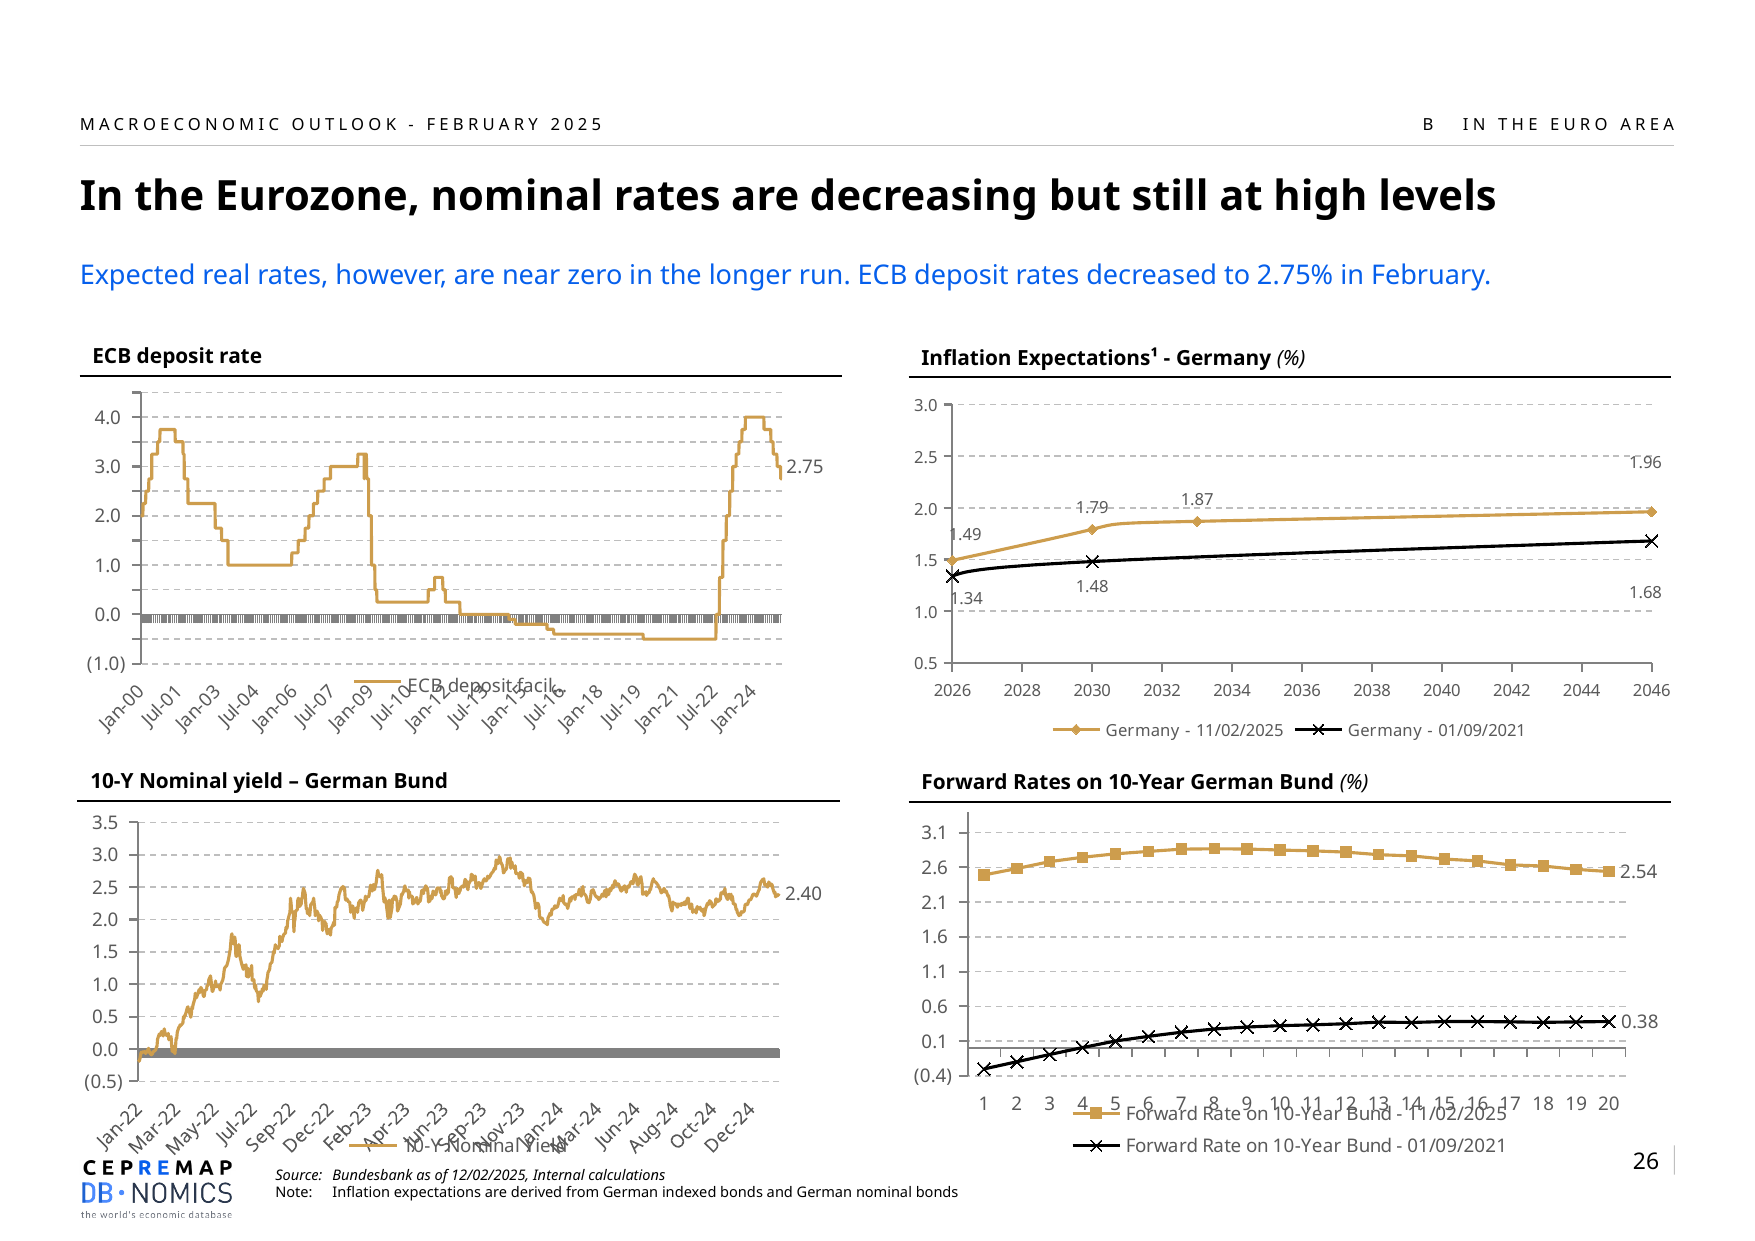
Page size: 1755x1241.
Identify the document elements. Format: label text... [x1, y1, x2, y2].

slide_number B In the Euro area [877, 109, 1675, 139]
chart [76, 808, 840, 1166]
text_box Source: Bundesbank as of 12/02/2025, Internal calculations Note: Inflation expectations are derived from German indexed bonds and German nominal bonds [275, 1175, 1626, 1201]
table_header Inflation Expectations¹ - Germany (%) [909, 337, 1671, 370]
picture [79, 1166, 236, 1175]
title In the Eurozone, nominal rates are decreasing but still at high levels [79, 174, 1675, 236]
table_cell [77, 802, 840, 808]
table_header 10-Y Nominal yield – German Bund [77, 761, 840, 800]
table_header Forward Rates on 10-Year German Bund (%) [909, 762, 1671, 787]
chart [905, 789, 1675, 1166]
chart [78, 380, 843, 738]
list Expected real rates, however, are near zero in the longer run. ECB deposit rates decreased to 2.75% in February. [79, 245, 1675, 291]
footer Macroeconomic Outlook - February 2025 [79, 109, 877, 139]
chart [907, 371, 1671, 748]
picture [81, 1182, 232, 1218]
table_header ECB deposit rate [80, 336, 842, 375]
